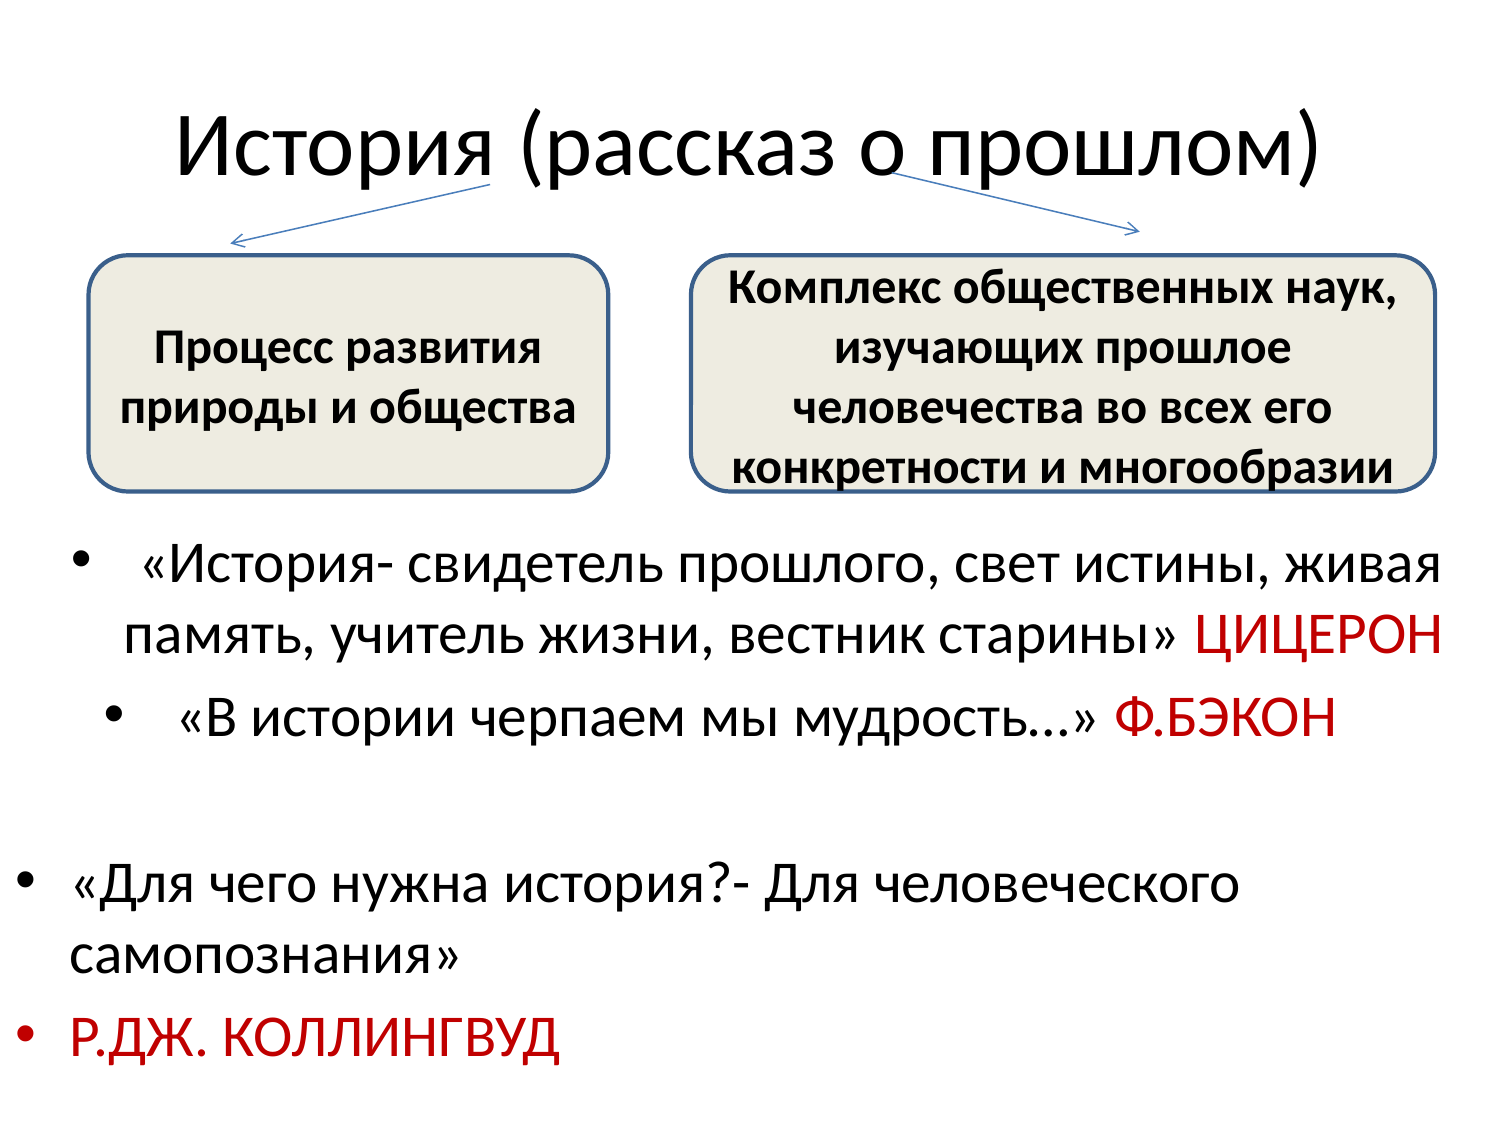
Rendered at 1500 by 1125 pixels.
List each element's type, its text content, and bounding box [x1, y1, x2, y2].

text_box Процесс развития природы и общества [86, 253, 611, 494]
list «История- свидетель прошлого, свет истины, живая память, учитель жизни, вестник старины» ЦИЦЕРОН «В истории черпаем мы мудрость…» Ф.БЭКОН «Для чего нужна история?- Для человеческого самопознания» Р.ДЖ. КОЛЛИНГВУД [0, 515, 1459, 1083]
text_box Комплекс общественных наук, изучающих прошлое человечества во всех его конкретности и многообразии [688, 253, 1438, 494]
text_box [891, 172, 1140, 232]
title История (рассказ о прошлом) [75, 45, 1425, 233]
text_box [229, 184, 491, 244]
